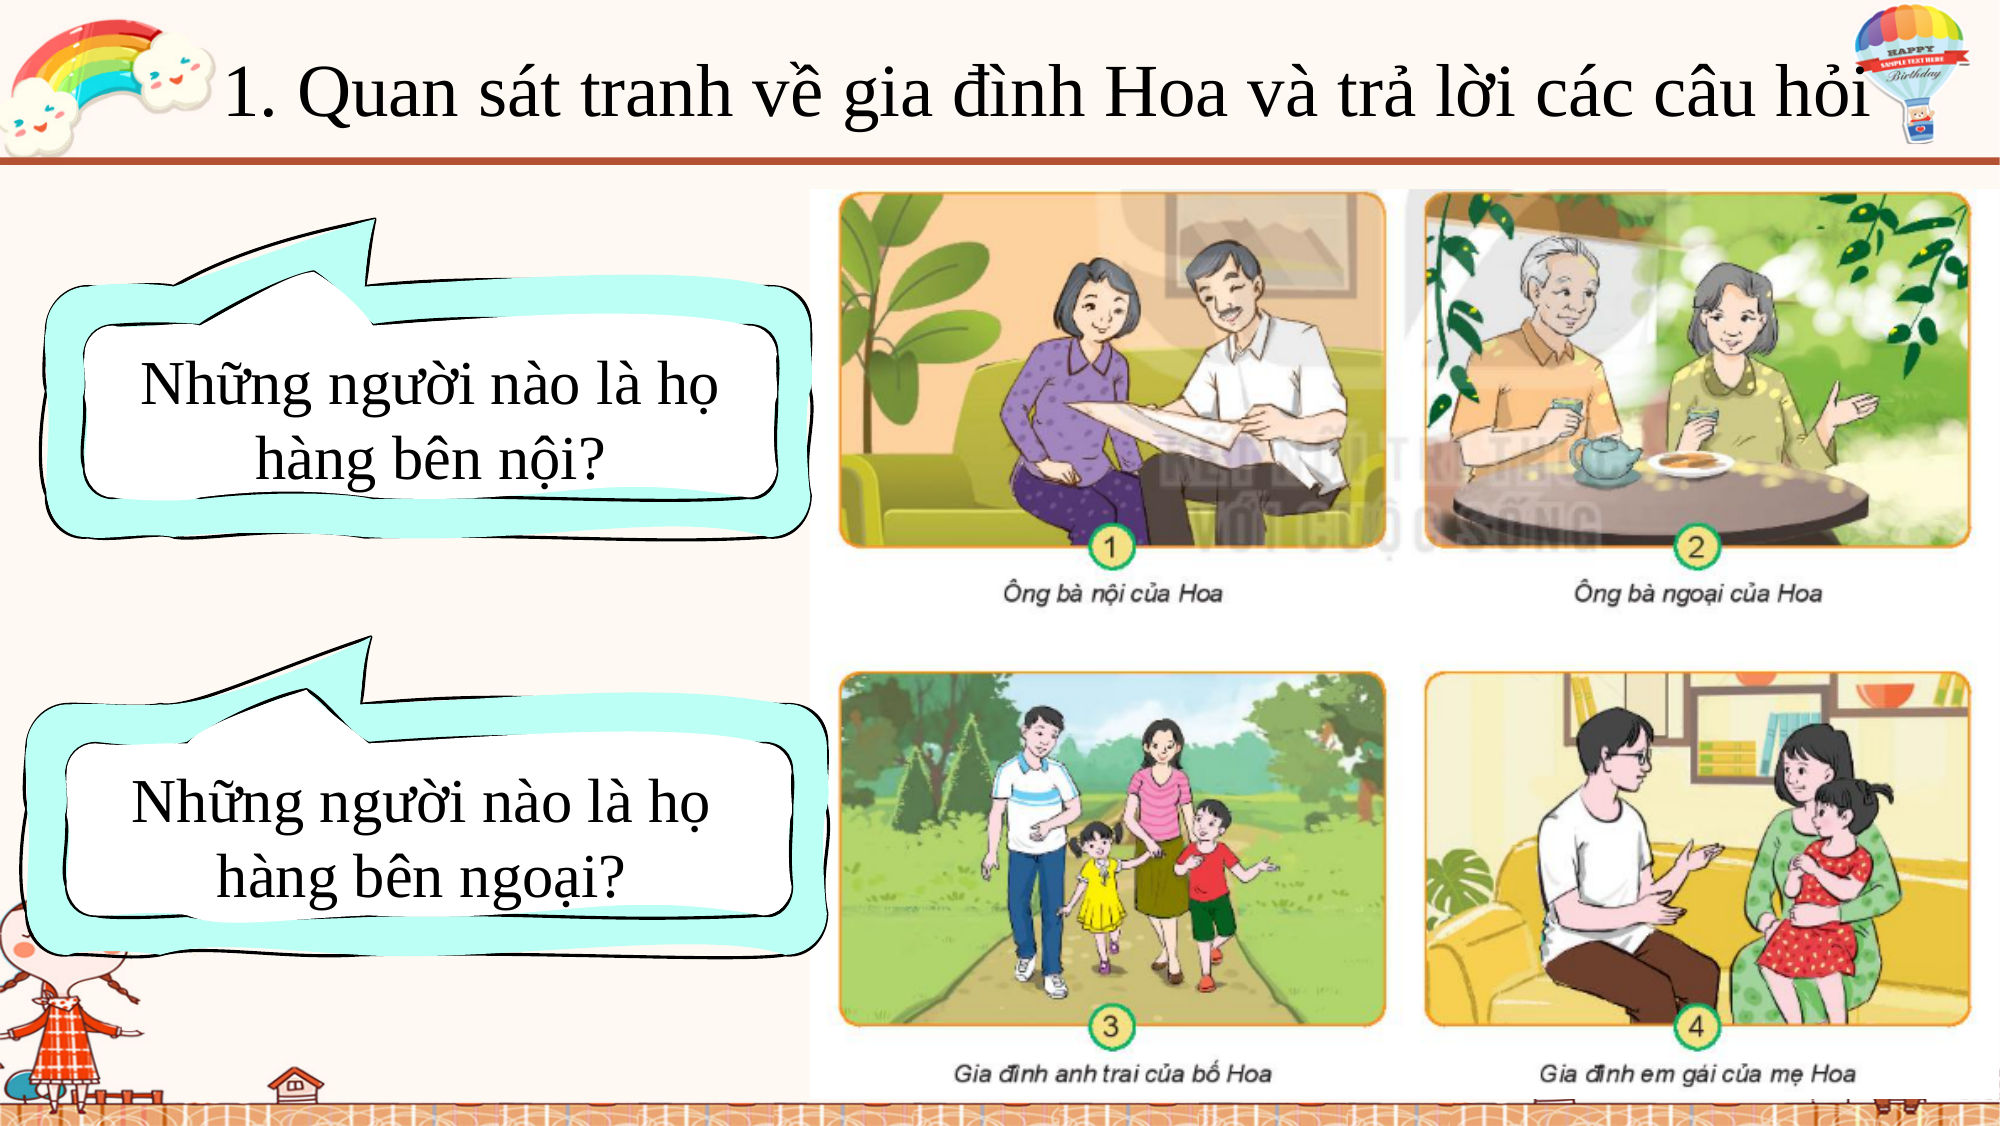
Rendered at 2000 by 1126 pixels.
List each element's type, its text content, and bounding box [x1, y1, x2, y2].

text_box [46, 286, 811, 538]
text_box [26, 704, 828, 956]
picture [0, 0, 2000, 155]
picture [0, 167, 2000, 1126]
text_box [0, 155, 2000, 167]
text_box 1. Quan sát tranh về gia đình Hoa và trả lời các câu hỏi [207, 34, 1931, 140]
